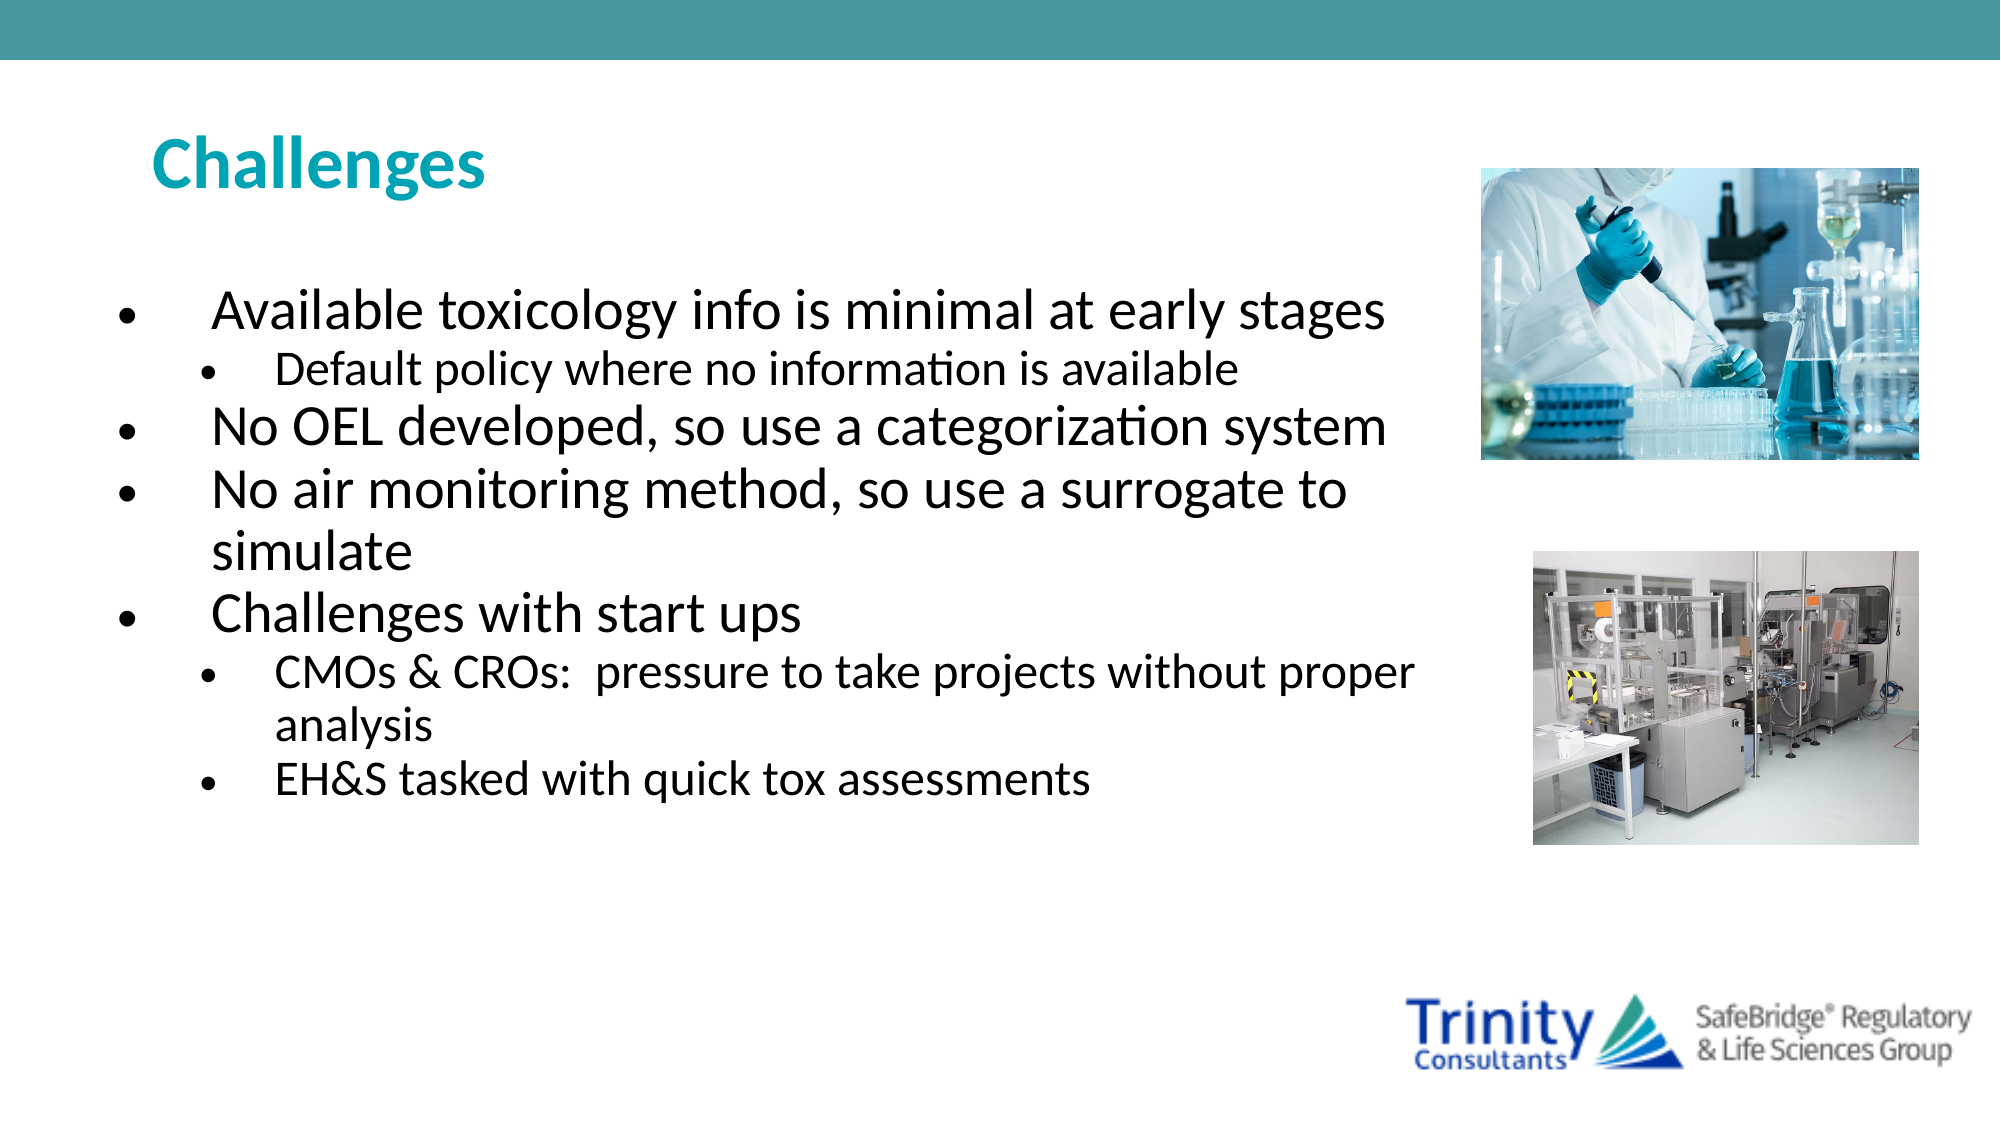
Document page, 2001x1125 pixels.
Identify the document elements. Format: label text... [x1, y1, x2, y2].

picture [1393, 981, 1984, 1103]
title Challenges [137, 59, 1863, 274]
picture [1481, 168, 1919, 461]
picture [1532, 551, 1919, 846]
list Available toxicology info is minimal at early stages Default policy where no information is available No OEL developed, so use a categorization system No air monitoring method, so use a surrogate to simulate Challenges with start ups CMOs & CROs: pressure to take projects without proper analysis EH&S tasked with quick tox assessments [16, 274, 1493, 989]
